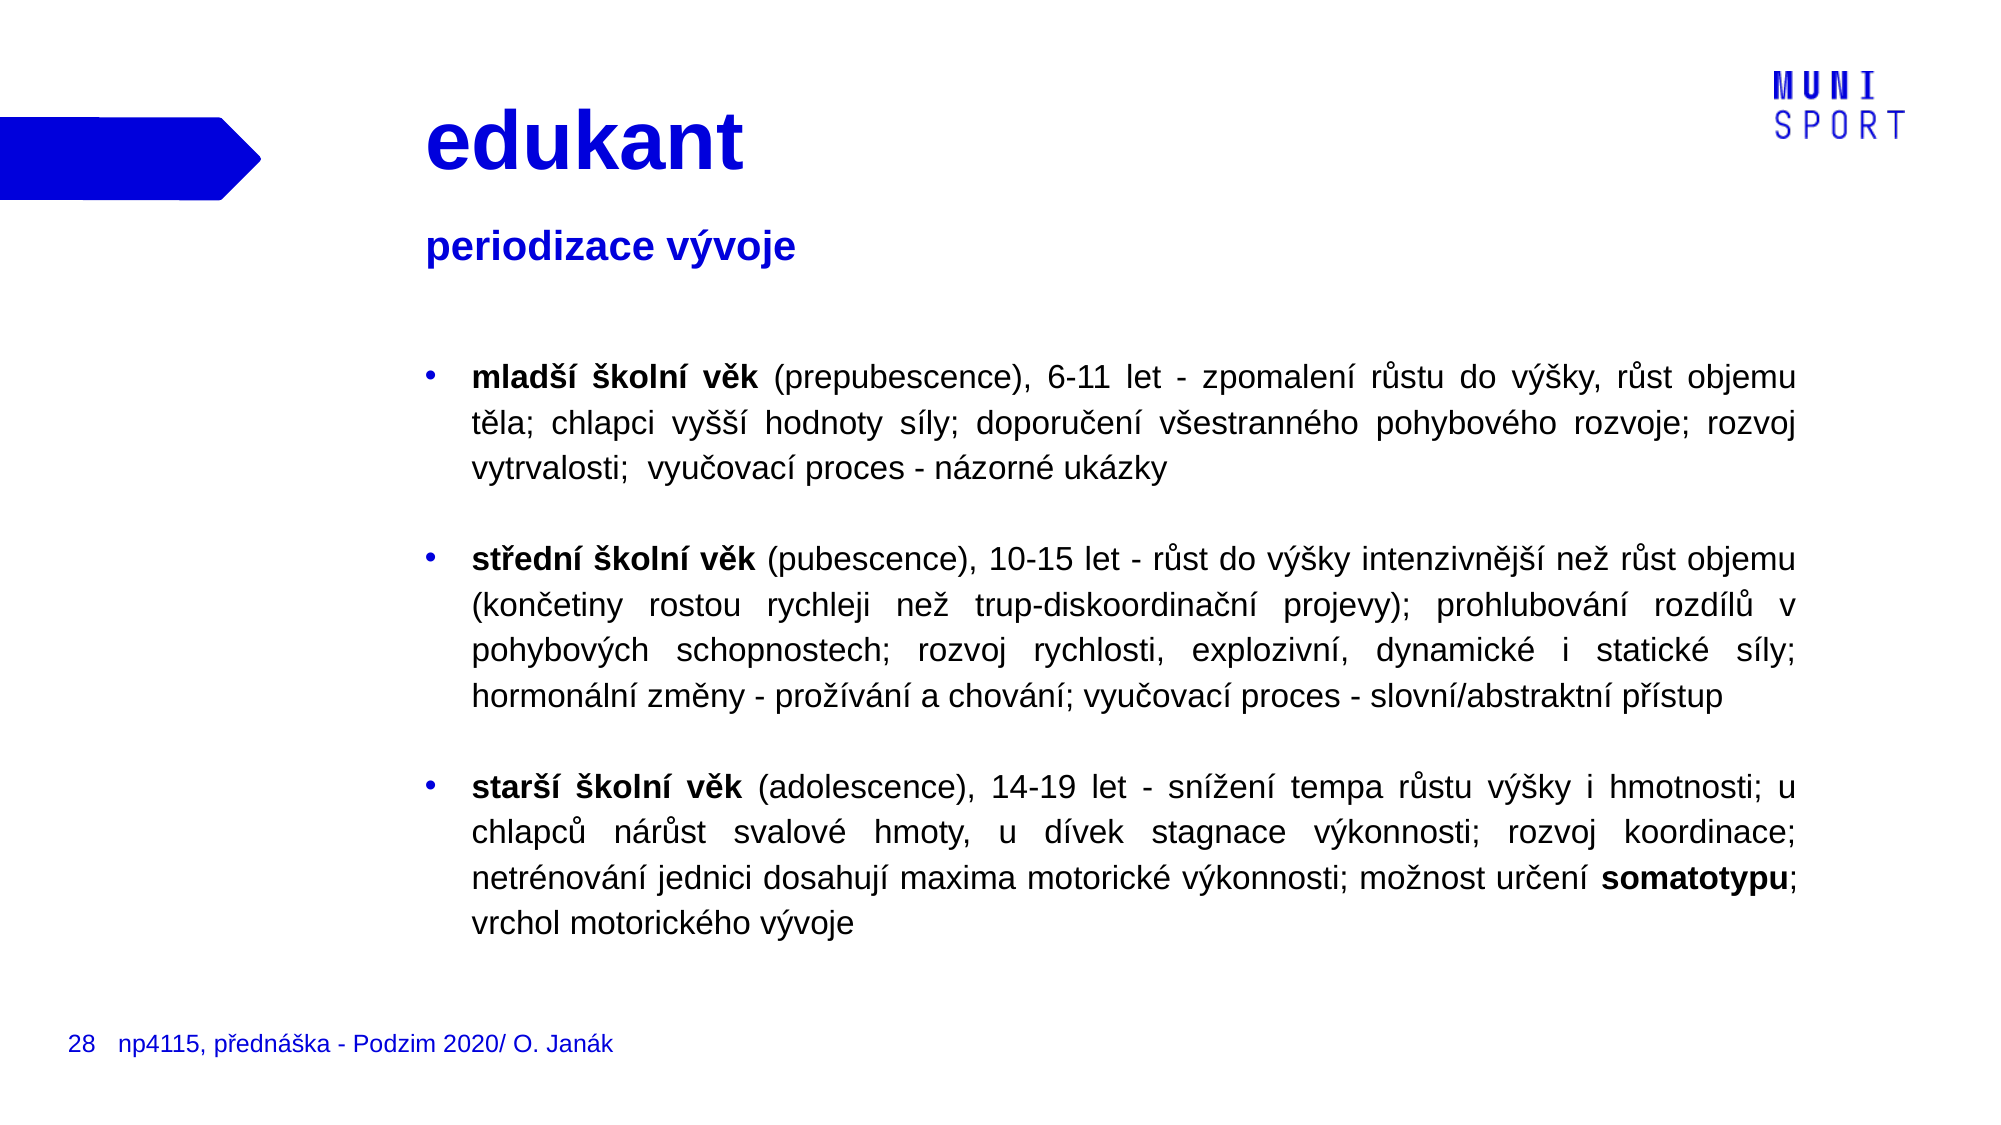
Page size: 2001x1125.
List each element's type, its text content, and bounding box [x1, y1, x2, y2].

title edukant periodizace vývoje [425, 102, 1888, 313]
picture [1774, 71, 1905, 139]
footer np4115, přednáška - Podzim 2020/ O. Janák [118, 1021, 1418, 1063]
slide_number 28 [67, 1021, 110, 1063]
list mladší školní věk (prepubescence), 6-11 let - zpomalení růstu do výšky, růst objemu těla; chlapci vyšší hodnoty síly; doporučení všestranného pohybového rozvoje; rozvoj vytrvalosti; vyučovací proces - názorné ukázky střední školní věk (pubescence), 10-15 let - růst do výšky intenzivnější než růst objemu (končetiny rostou rychleji než trup-diskoordinační projevy); prohlubování rozdílů v pohybových schopnostech; rozvoj rychlosti, explozivní, dynamické i statické síly; hormonální změny - prožívání a chování; vyučovací proces - slovní/abstraktní přístup starší školní věk (adolescence), 14-19 let - snížení tempa růstu výšky i hmotnosti; u chlapců nárůst svalové hmoty, u dívek stagnace výkonnosti; rozvoj koordinace; netrénování jednici dosahují maxima motorické výkonnosti; možnost určení somatotypu; vrchol motorického vývoje [424, 350, 1799, 970]
